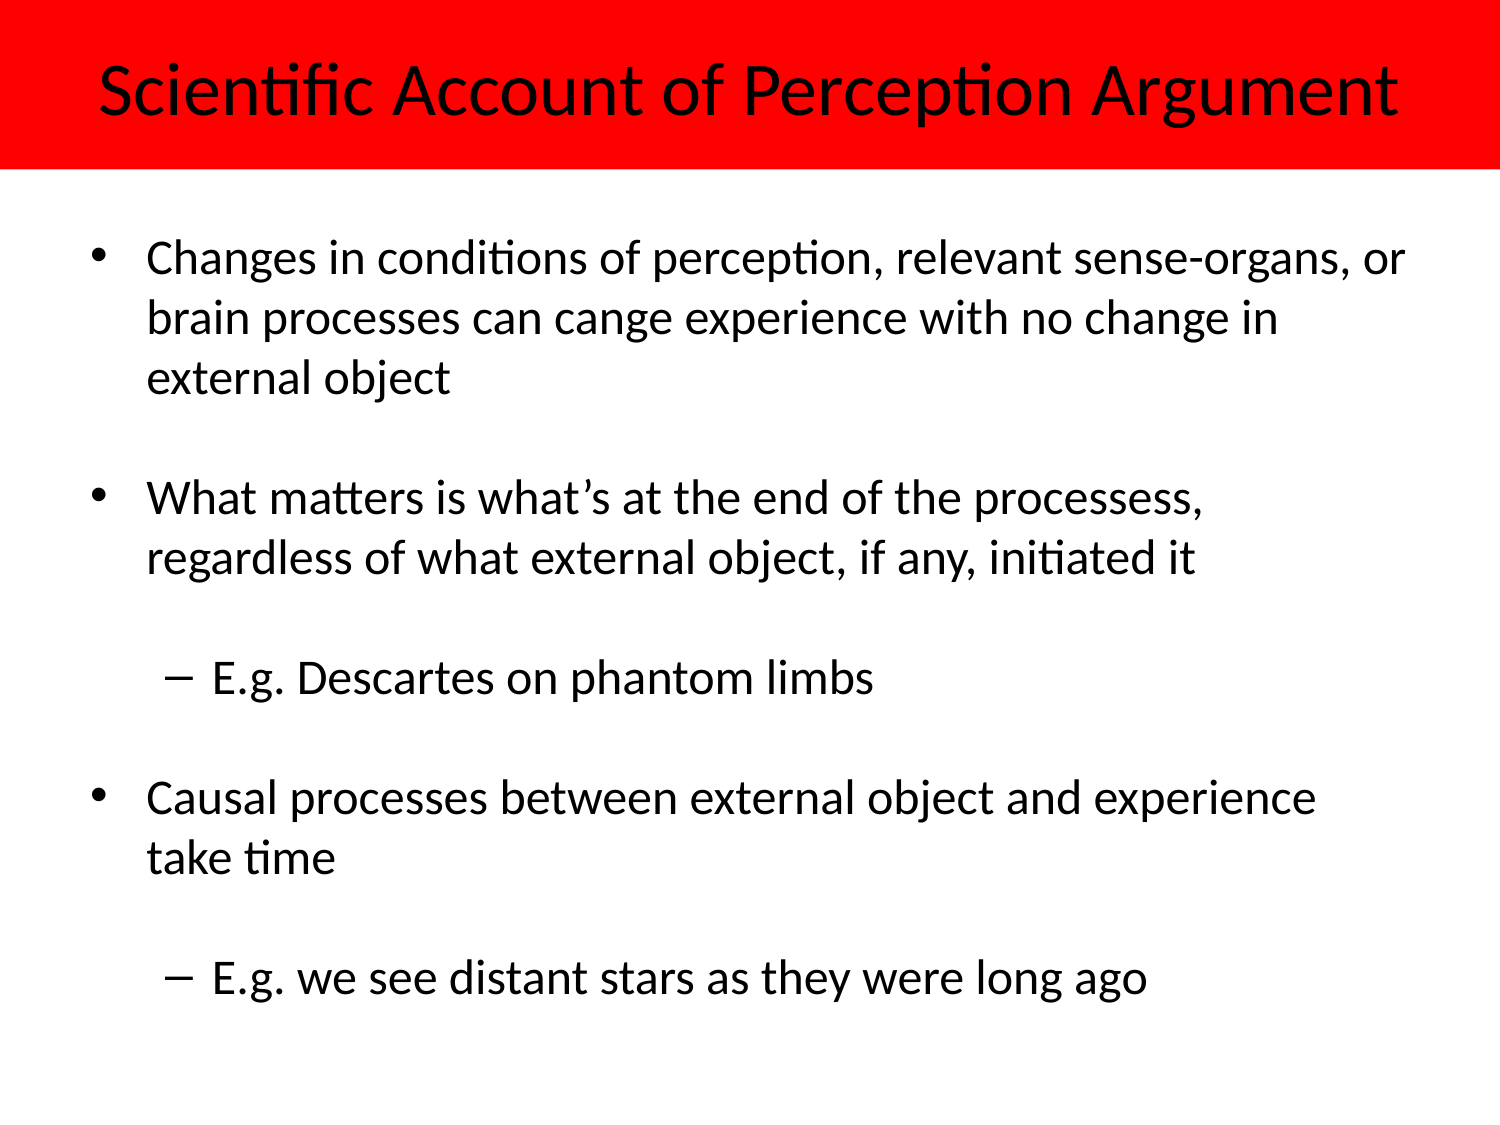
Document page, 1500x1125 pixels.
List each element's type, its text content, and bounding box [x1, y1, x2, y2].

title Scientific Account of Perception Argument [0, 0, 1500, 170]
list Changes in conditions of perception, relevant sense-organs, or brain processes can cange experience with no change in external object What matters is what’s at the end of the processess, regardless of what external object, if any, initiated it E.g. Descartes on phantom limbs Causal processes between external object and experience take time E.g. we see distant stars as they were long ago [75, 216, 1425, 1103]
